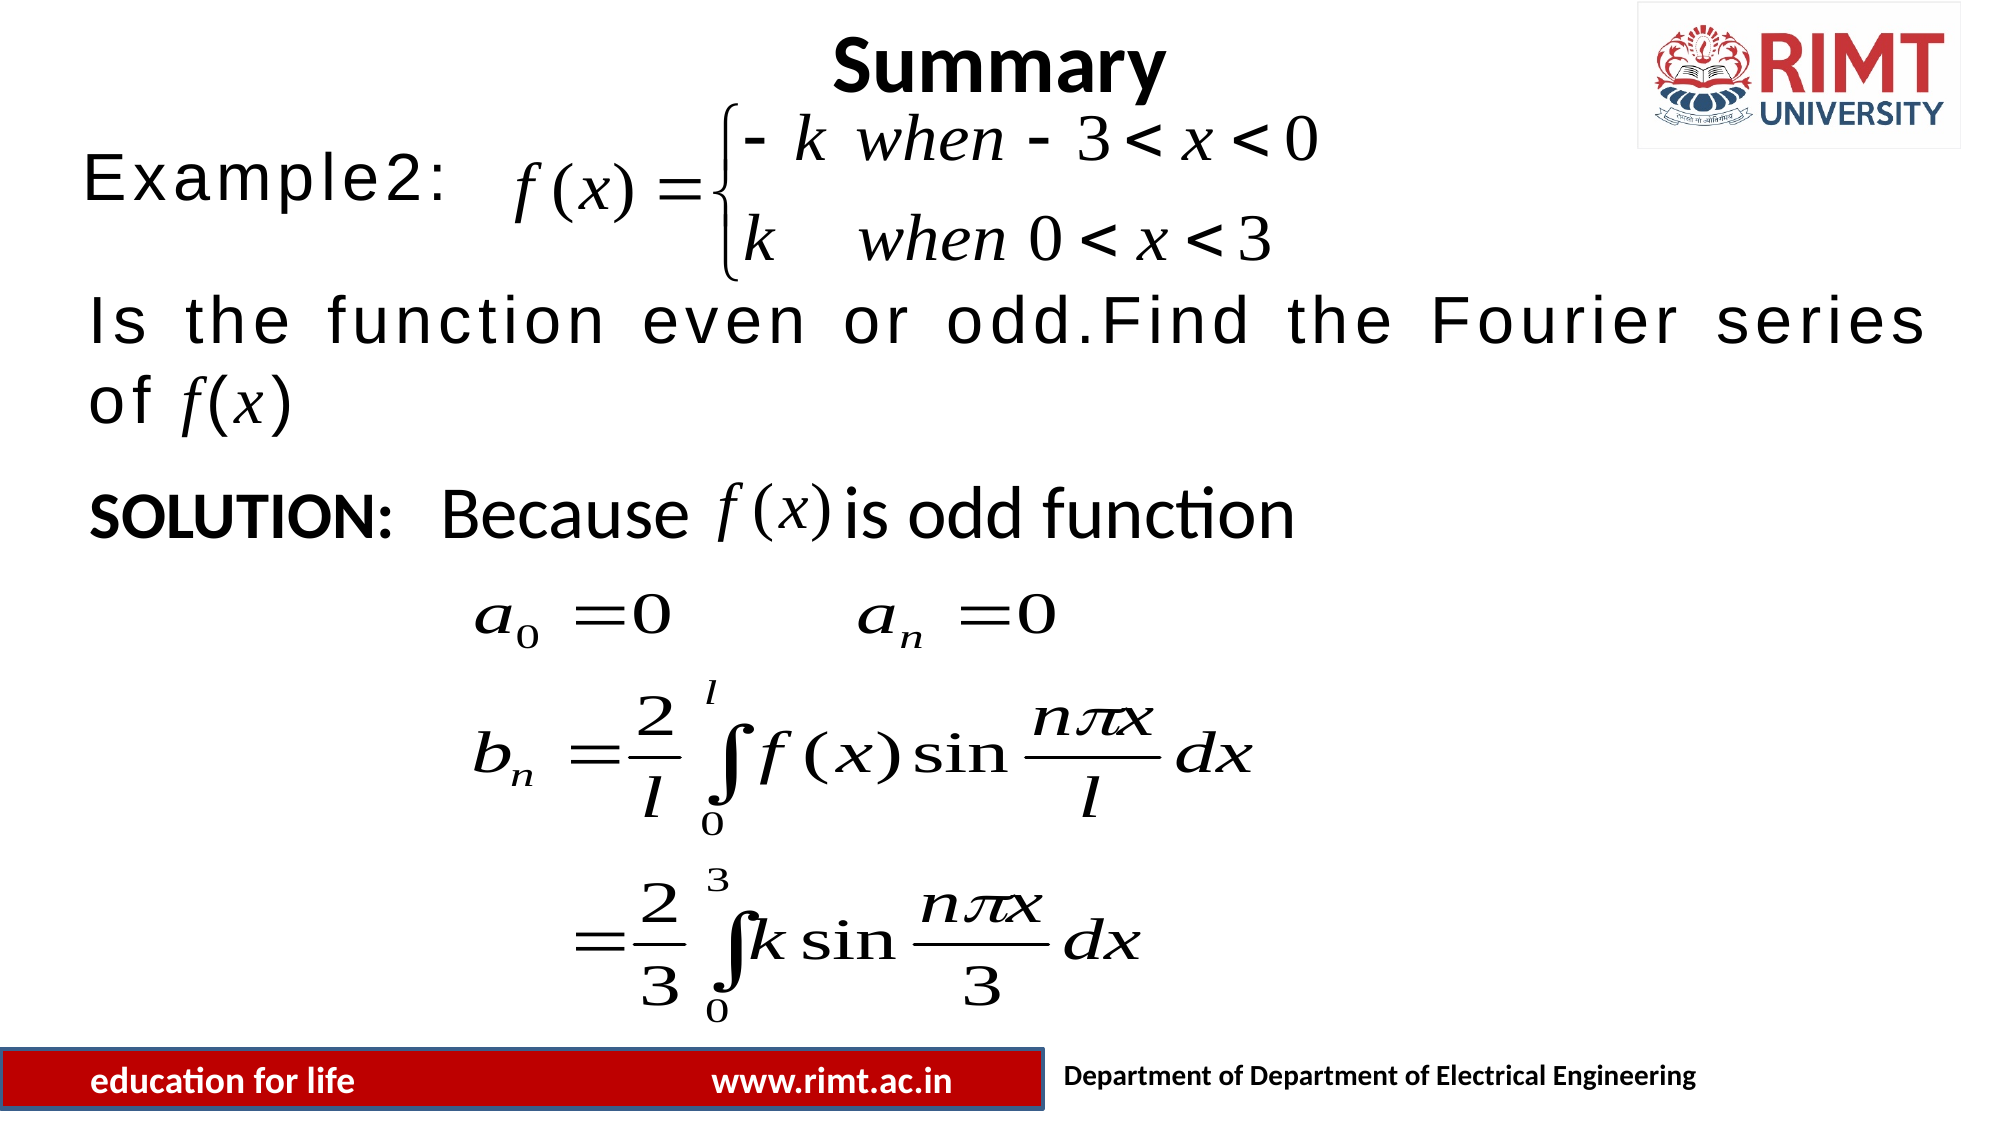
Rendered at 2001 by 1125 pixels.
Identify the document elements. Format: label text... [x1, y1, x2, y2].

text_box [460, 575, 1270, 1125]
text_box Is the function even or odd.Find the Fourier series of f(x) [74, 269, 1950, 445]
text_box Example2: [67, 126, 485, 222]
text_box Department of Department of Electrical Engineering [1274, 1044, 1718, 1104]
title Summary [99, 0, 1636, 118]
text_box SOLUTION: Because is odd function [75, 455, 1469, 561]
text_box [490, 92, 1329, 294]
text_box education for life www.rimt.ac.in [0, 1047, 455, 1111]
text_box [694, 468, 846, 556]
picture [1637, 1, 1961, 149]
